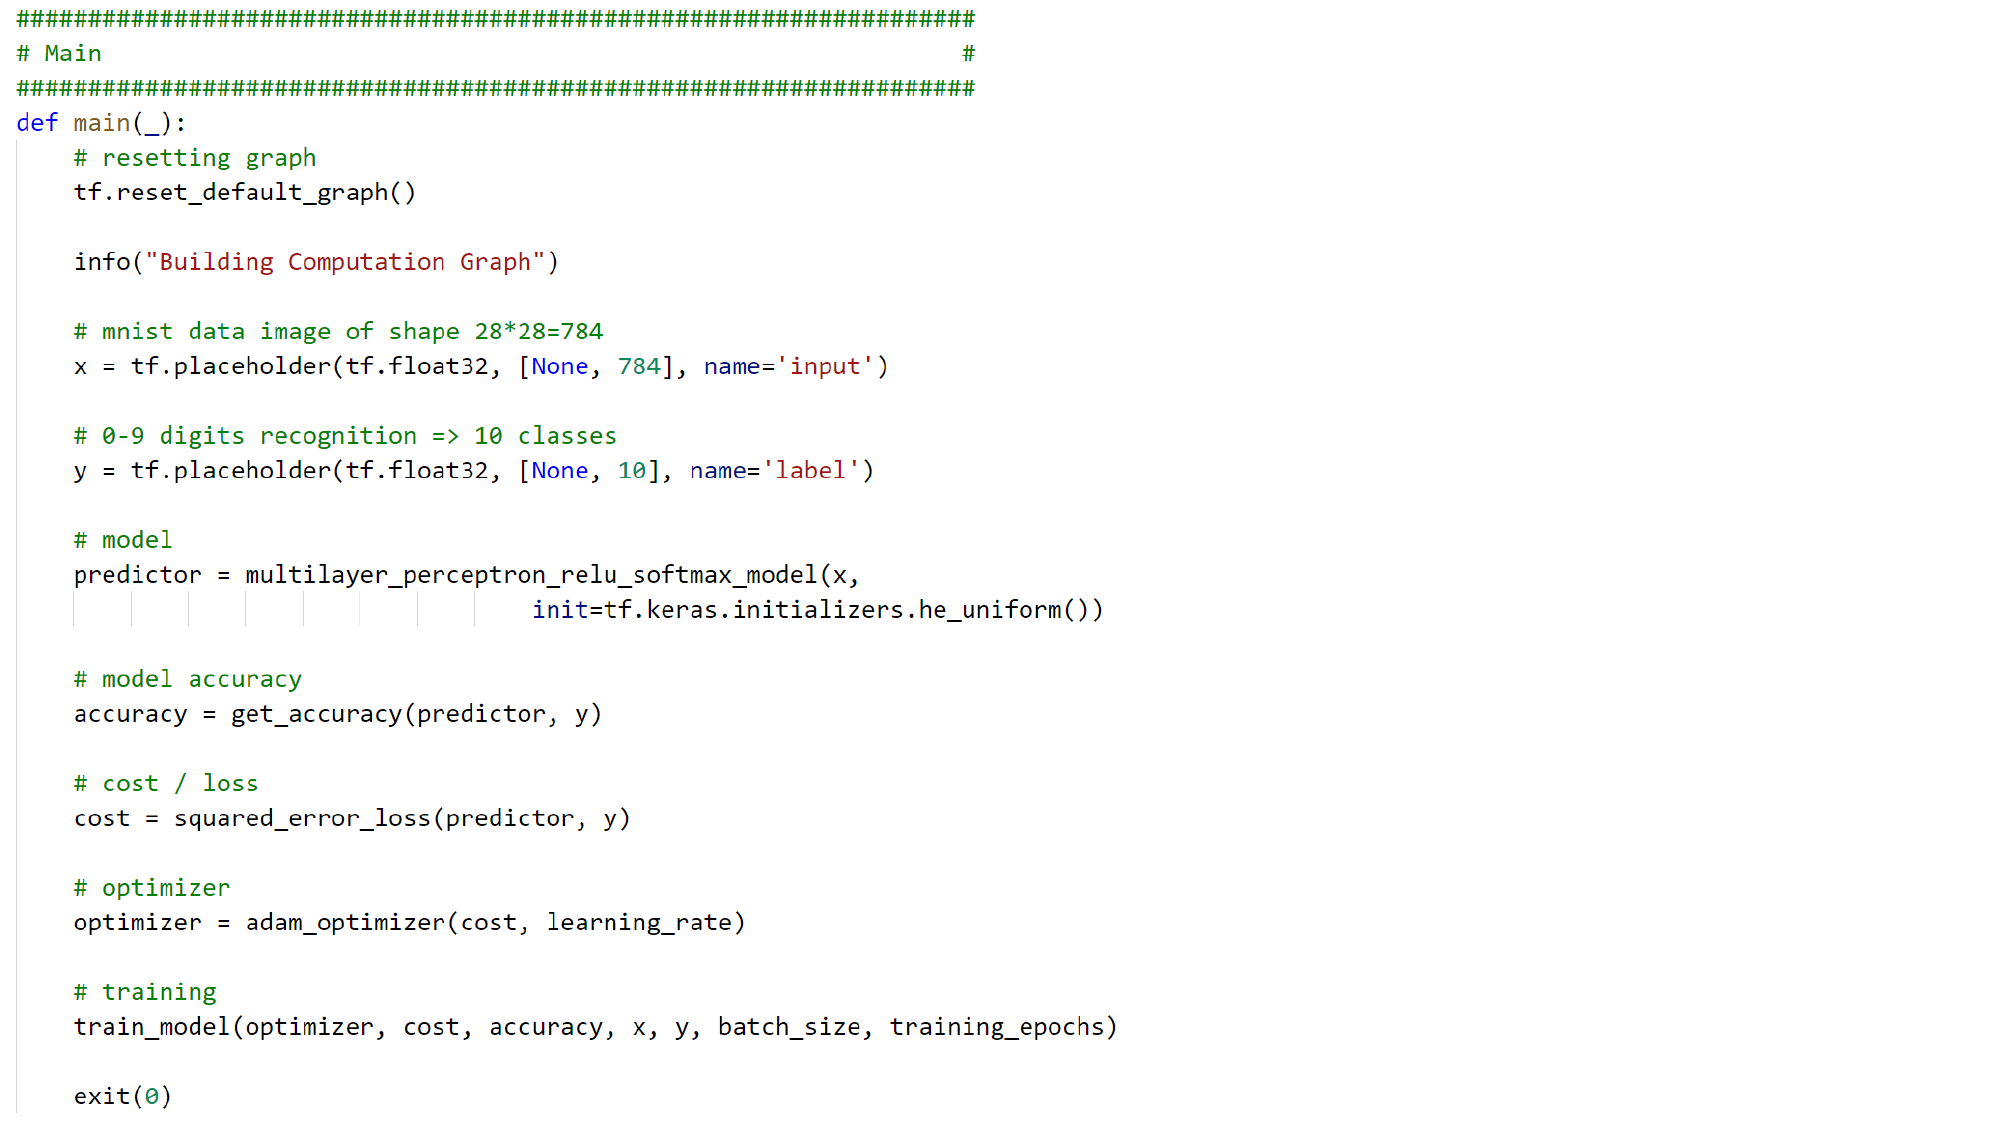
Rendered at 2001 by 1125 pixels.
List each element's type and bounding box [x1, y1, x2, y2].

picture [0, 0, 1135, 1125]
